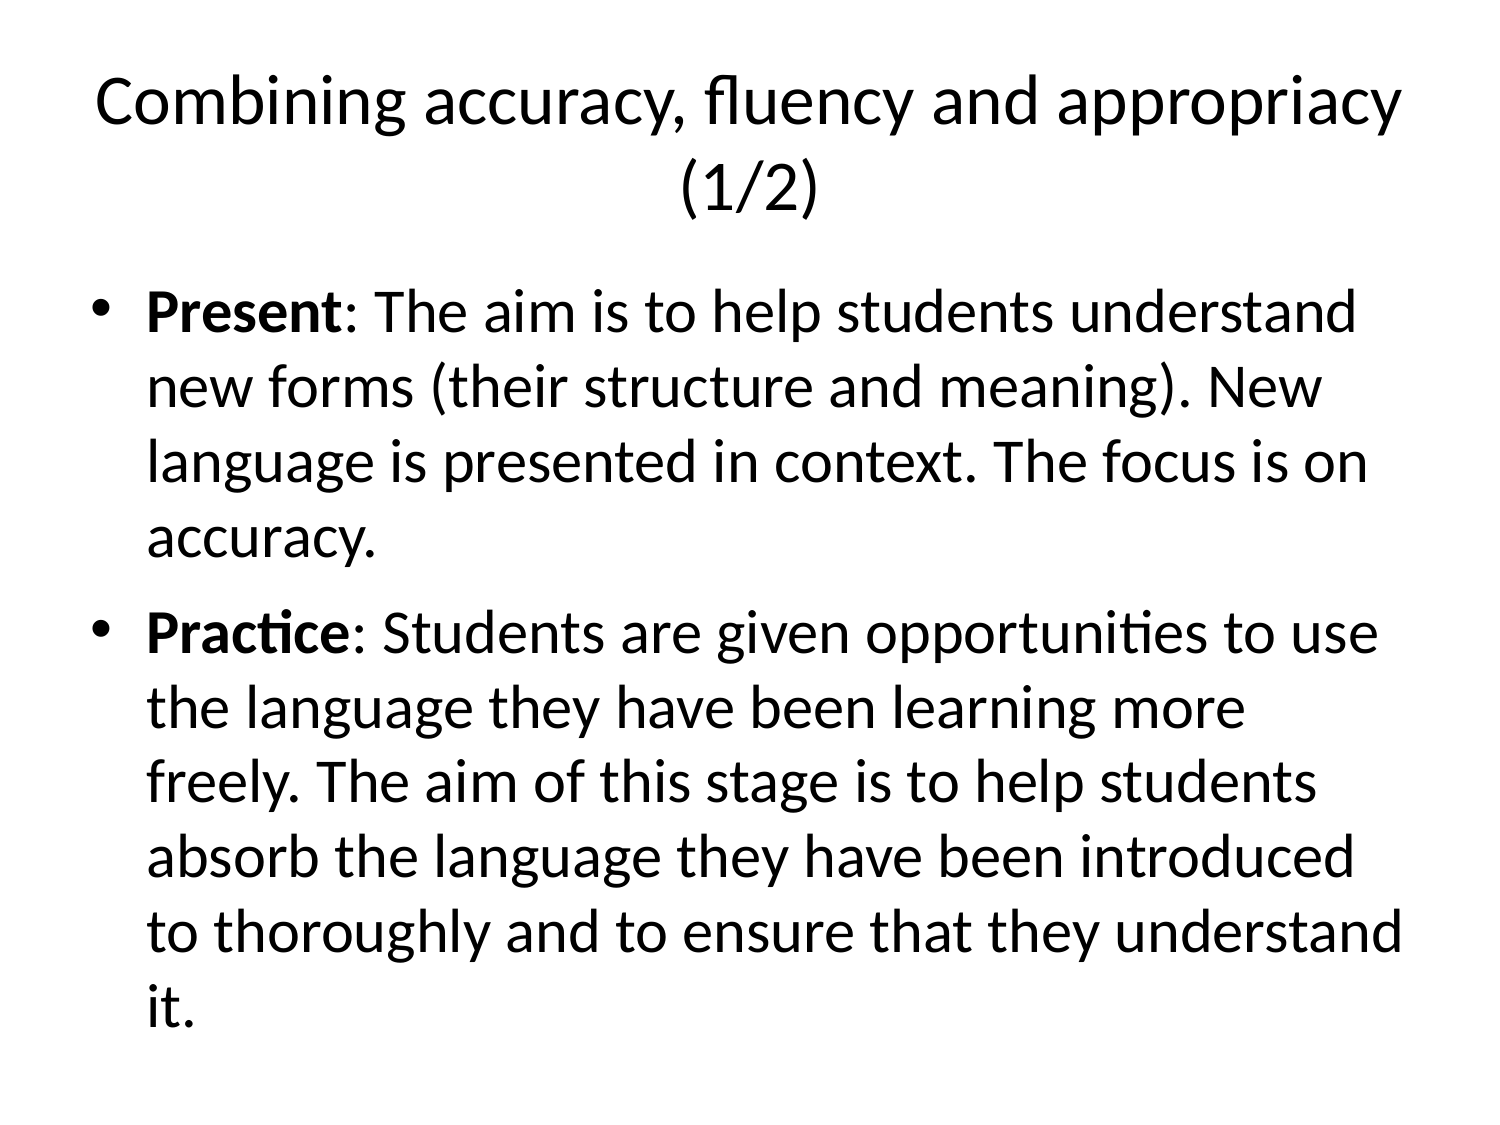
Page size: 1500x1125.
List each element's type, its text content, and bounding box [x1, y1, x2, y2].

title Combining accuracy, fluency and appropriacy (1/2) [75, 45, 1425, 233]
list Present: The aim is to help students understand new forms (their structure and meaning). New language is presented in context. The focus is on accuracy. Practice: Students are given opportunities to use the language they have been learning more freely. The aim of this stage is to help students absorb the language they have been introduced to thoroughly and to ensure that they understand it. [75, 262, 1425, 1005]
